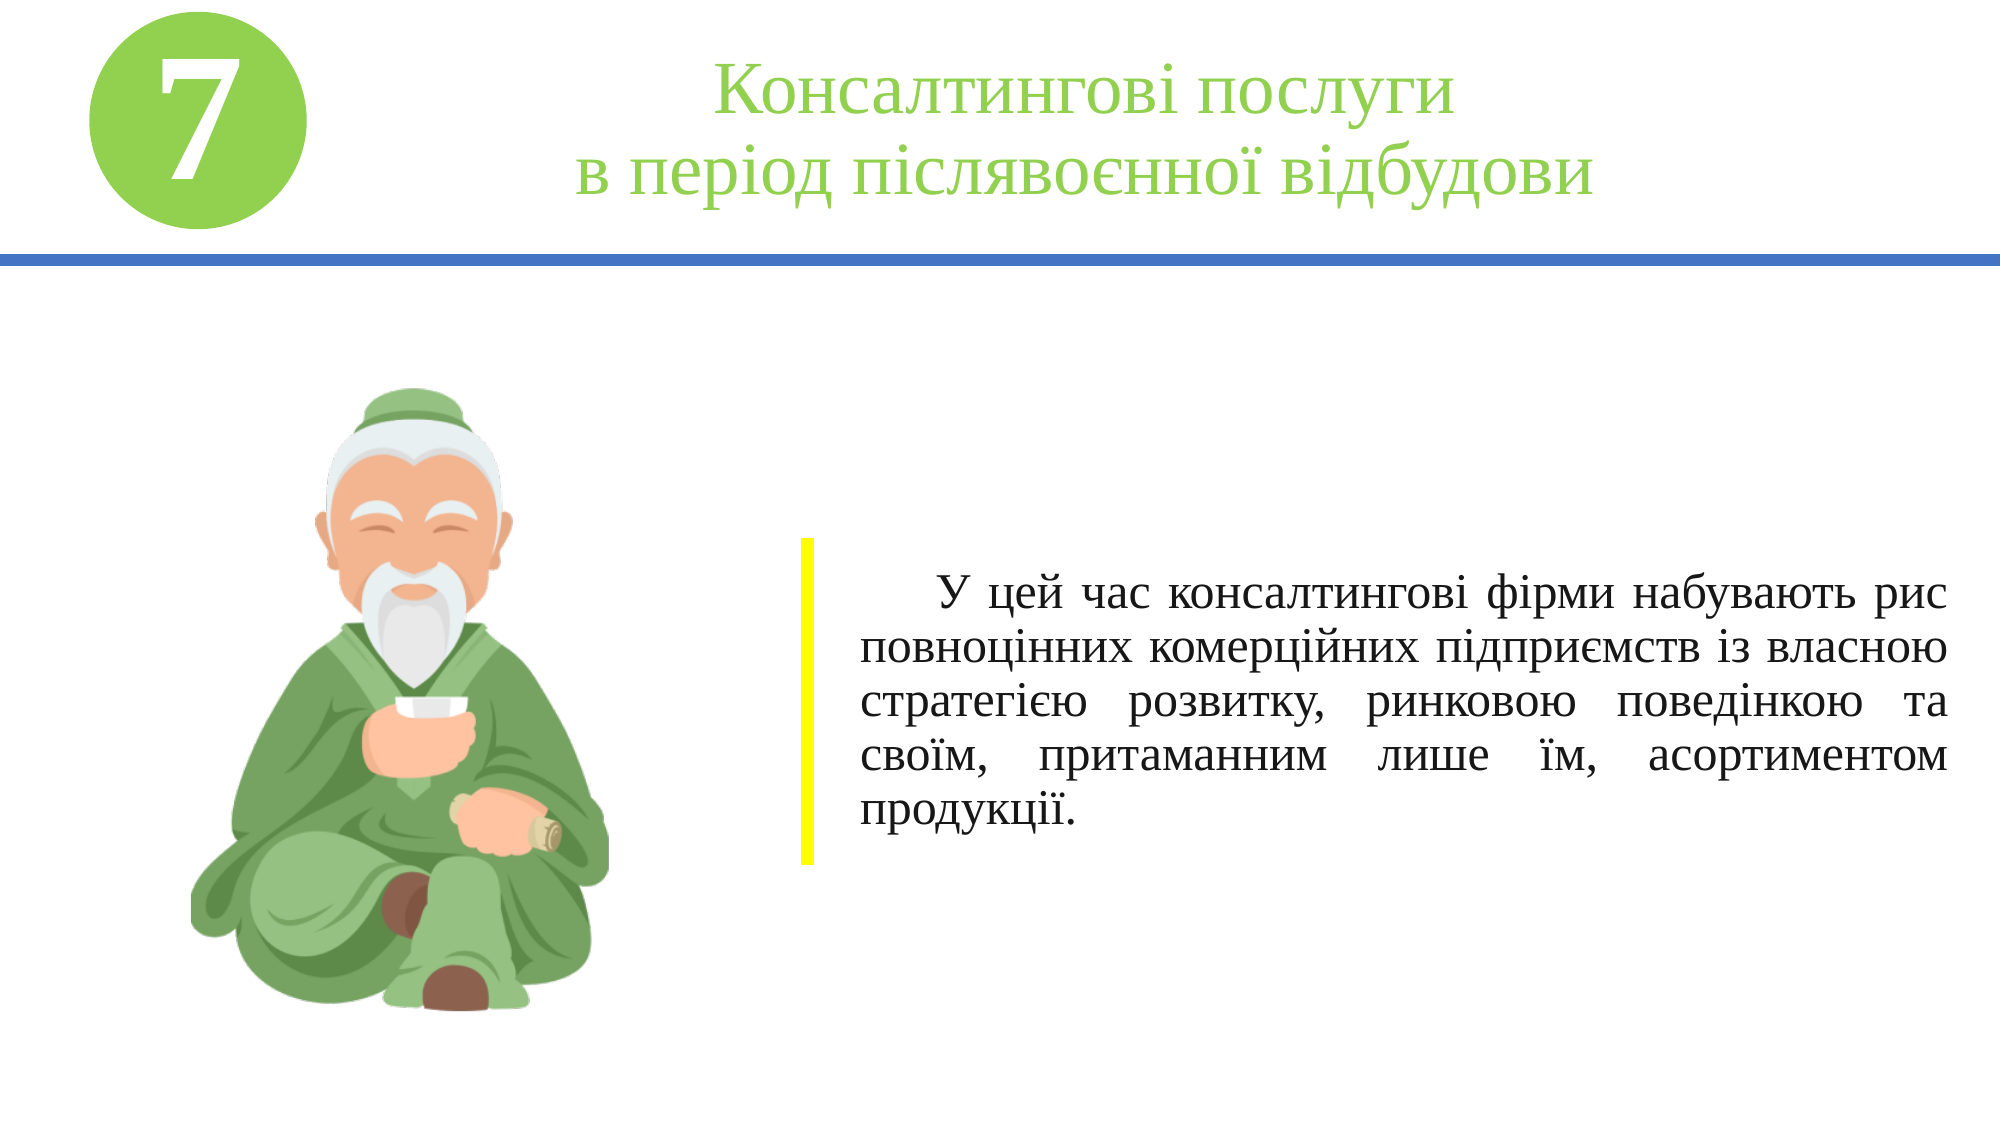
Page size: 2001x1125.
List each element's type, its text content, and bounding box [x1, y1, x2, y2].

text_box [278, 45, 308, 196]
picture [151, 341, 628, 1060]
text_box [88, 45, 118, 196]
list У цей час консалтингові фірми набувають рис повноцінних комерційних підприємств із власною стратегією розвитку, ринковою поведінкою та своїм, притаманним лише їм, асортиментом продукції. [807, 434, 1964, 966]
text_box [119, 10, 277, 44]
text_box [119, 197, 277, 231]
title Консалтингові послуги в період післявоєнної відбудови [170, 0, 2000, 254]
text_box 7 [118, 44, 278, 197]
